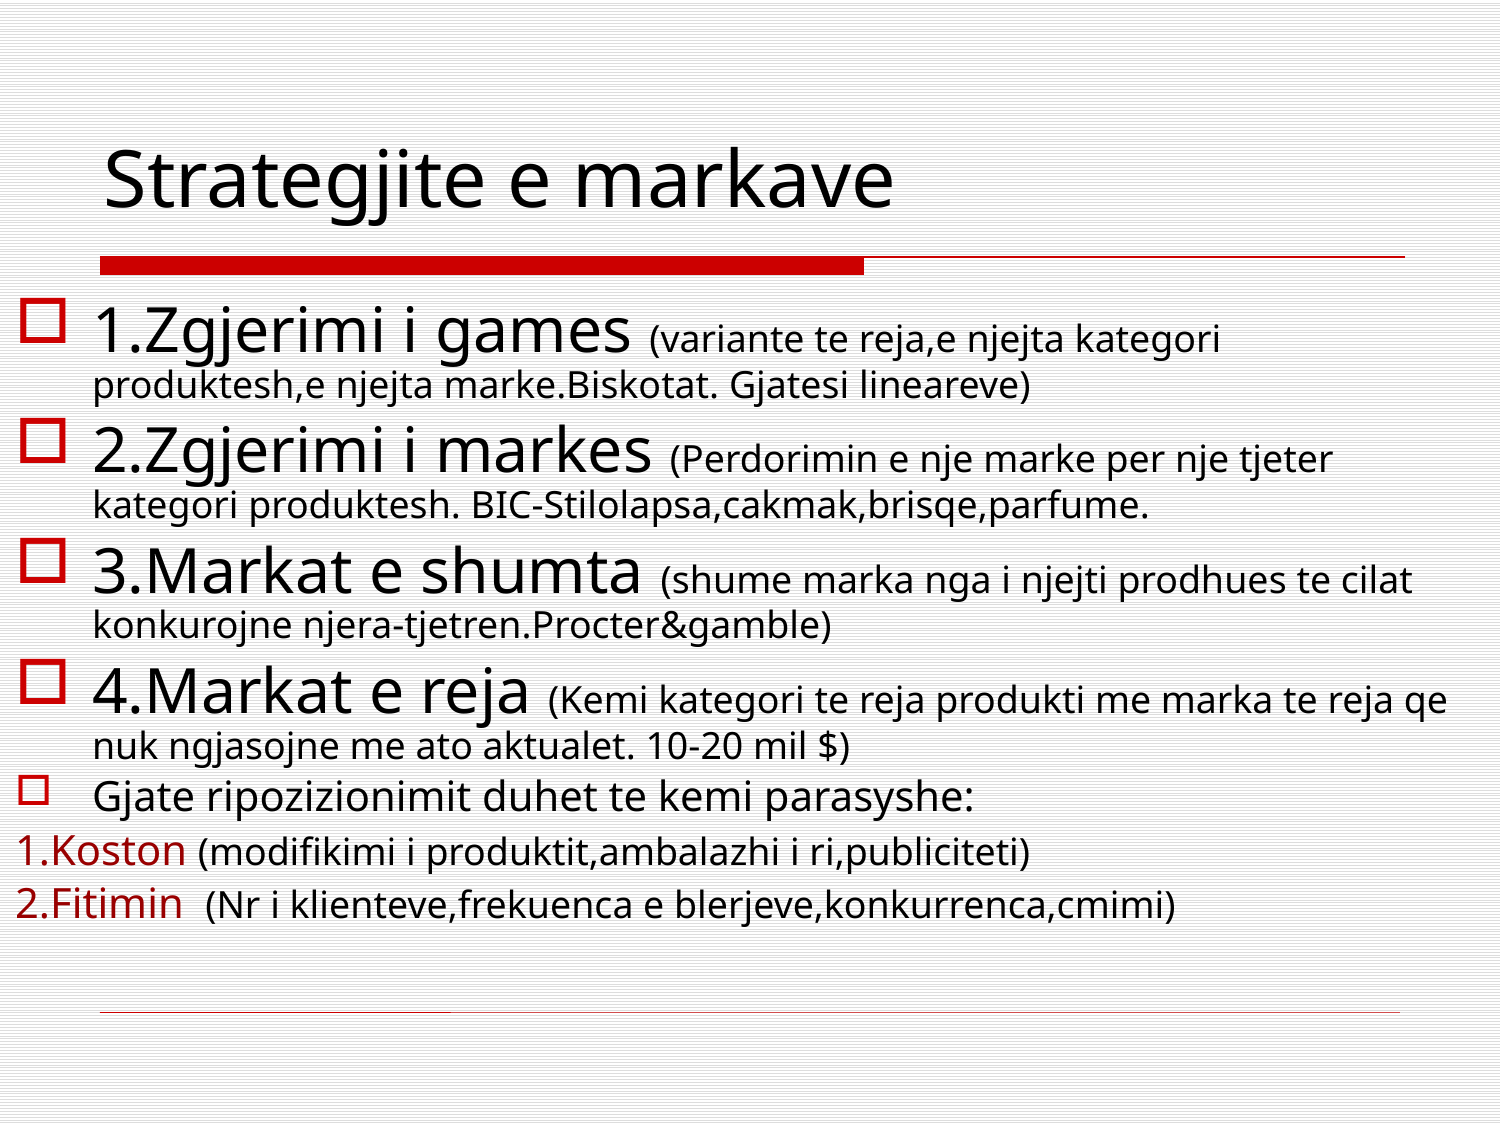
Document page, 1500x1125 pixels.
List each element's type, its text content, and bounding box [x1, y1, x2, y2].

text_box [395, 503, 1010, 564]
list 1.Zgjerimi i games (variante te reja,e njejta kategori produktesh,e njejta marke.Biskotat. Gjatesi lineareve) 2.Zgjerimi i markes (Perdorimin e nje marke per nje tjeter kategori produktesh. BIC-Stilolapsa,cakmak,brisqe,parfume. 3.Markat e shumta (shume marka nga i njejti prodhues te cilat konkurojne njera-tjetren.Procter&gamble) 4.Markat e reja (Kemi kategori te reja produkti me marka te reja qe nuk ngjasojne me ato aktualet. 10-20 mil $) Gjate ripozizionimit duhet te kemi parasyshe: 1.Koston (modifikimi i produktit,ambalazhi i ri,publiciteti) 2.Fitimin (Nr i klienteve,frekuenca e blerjeve,konkurrenca,cmimi) [0, 290, 1471, 992]
title Strategjite e markave [88, 30, 1402, 231]
